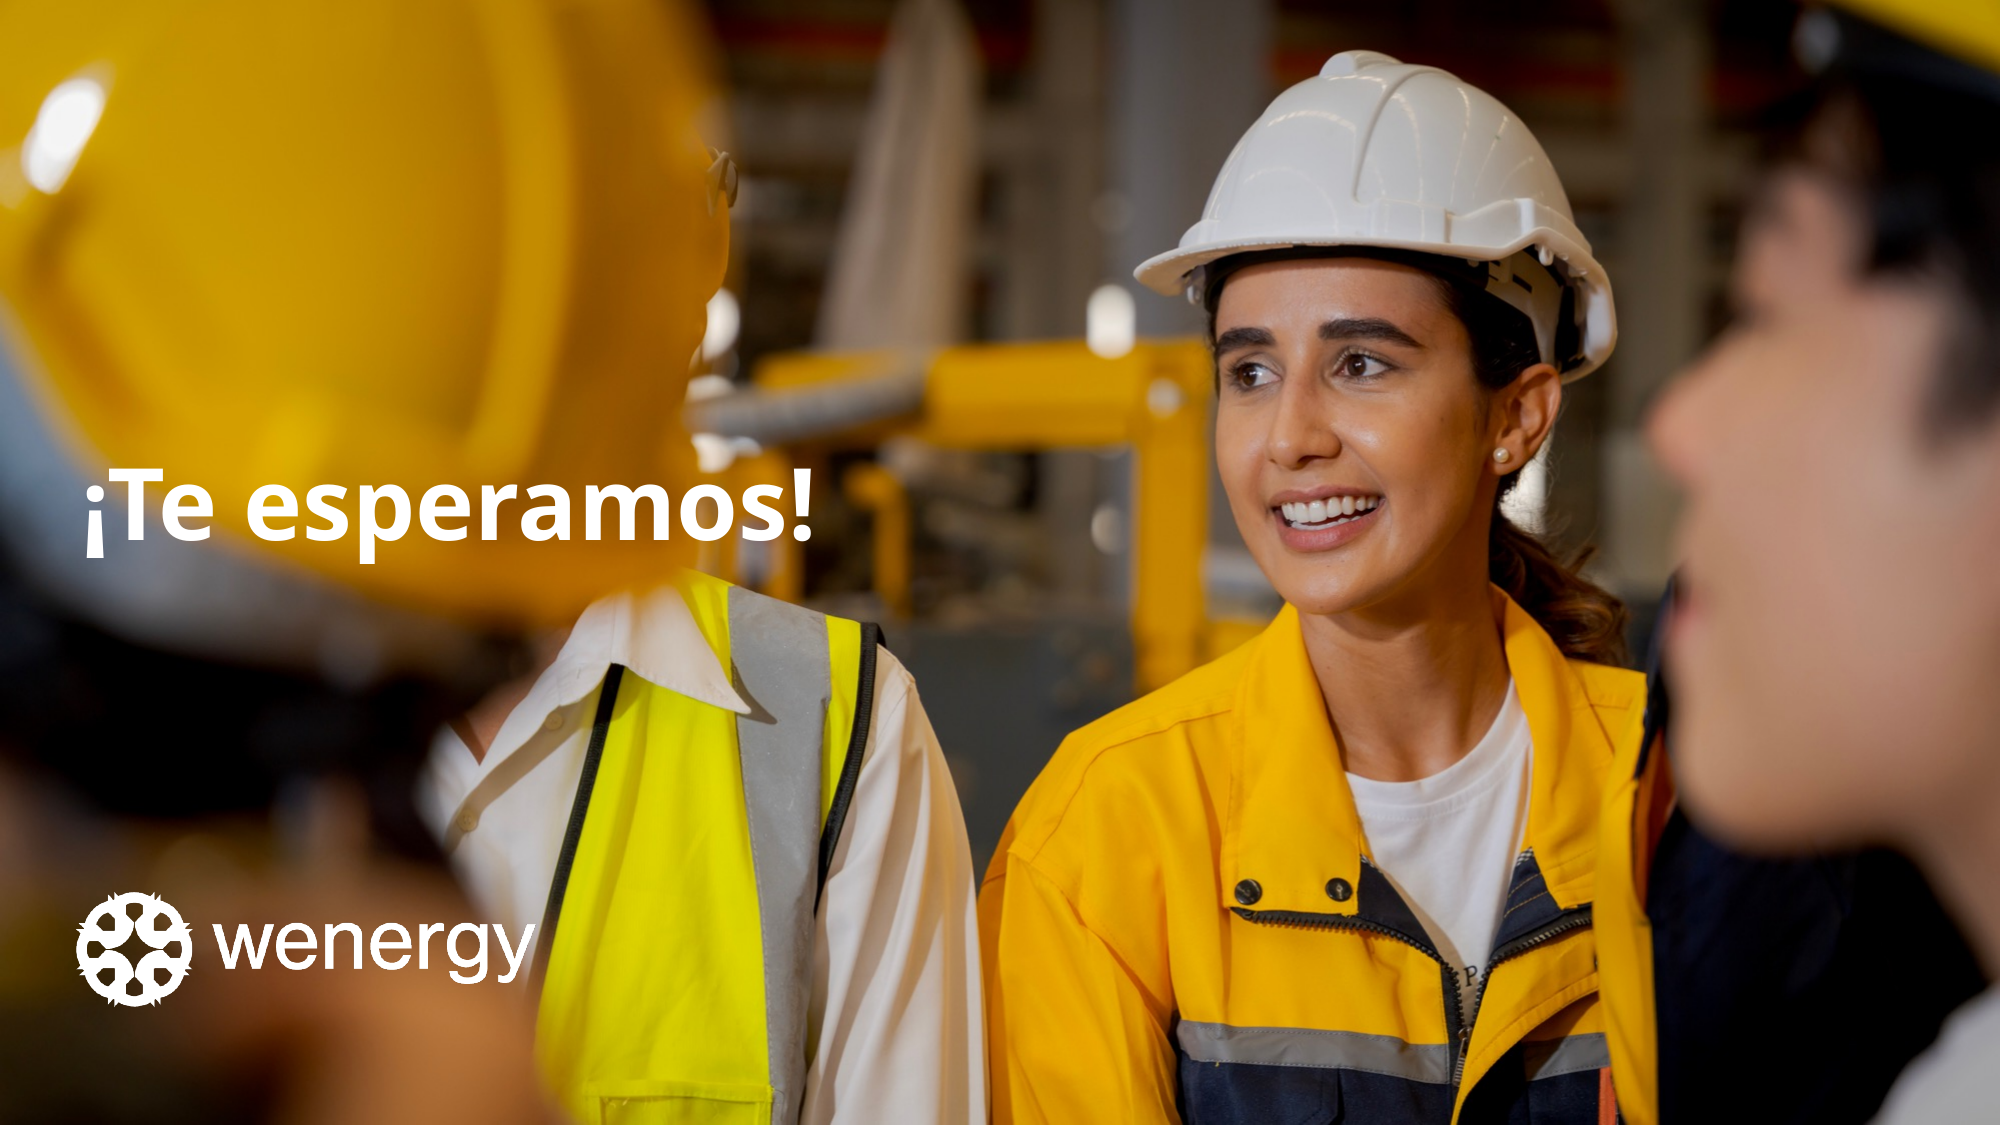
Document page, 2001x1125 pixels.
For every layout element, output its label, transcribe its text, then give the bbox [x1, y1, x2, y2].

list ¡Te esperamos! [79, 195, 1043, 563]
picture [0, 0, 2000, 1125]
